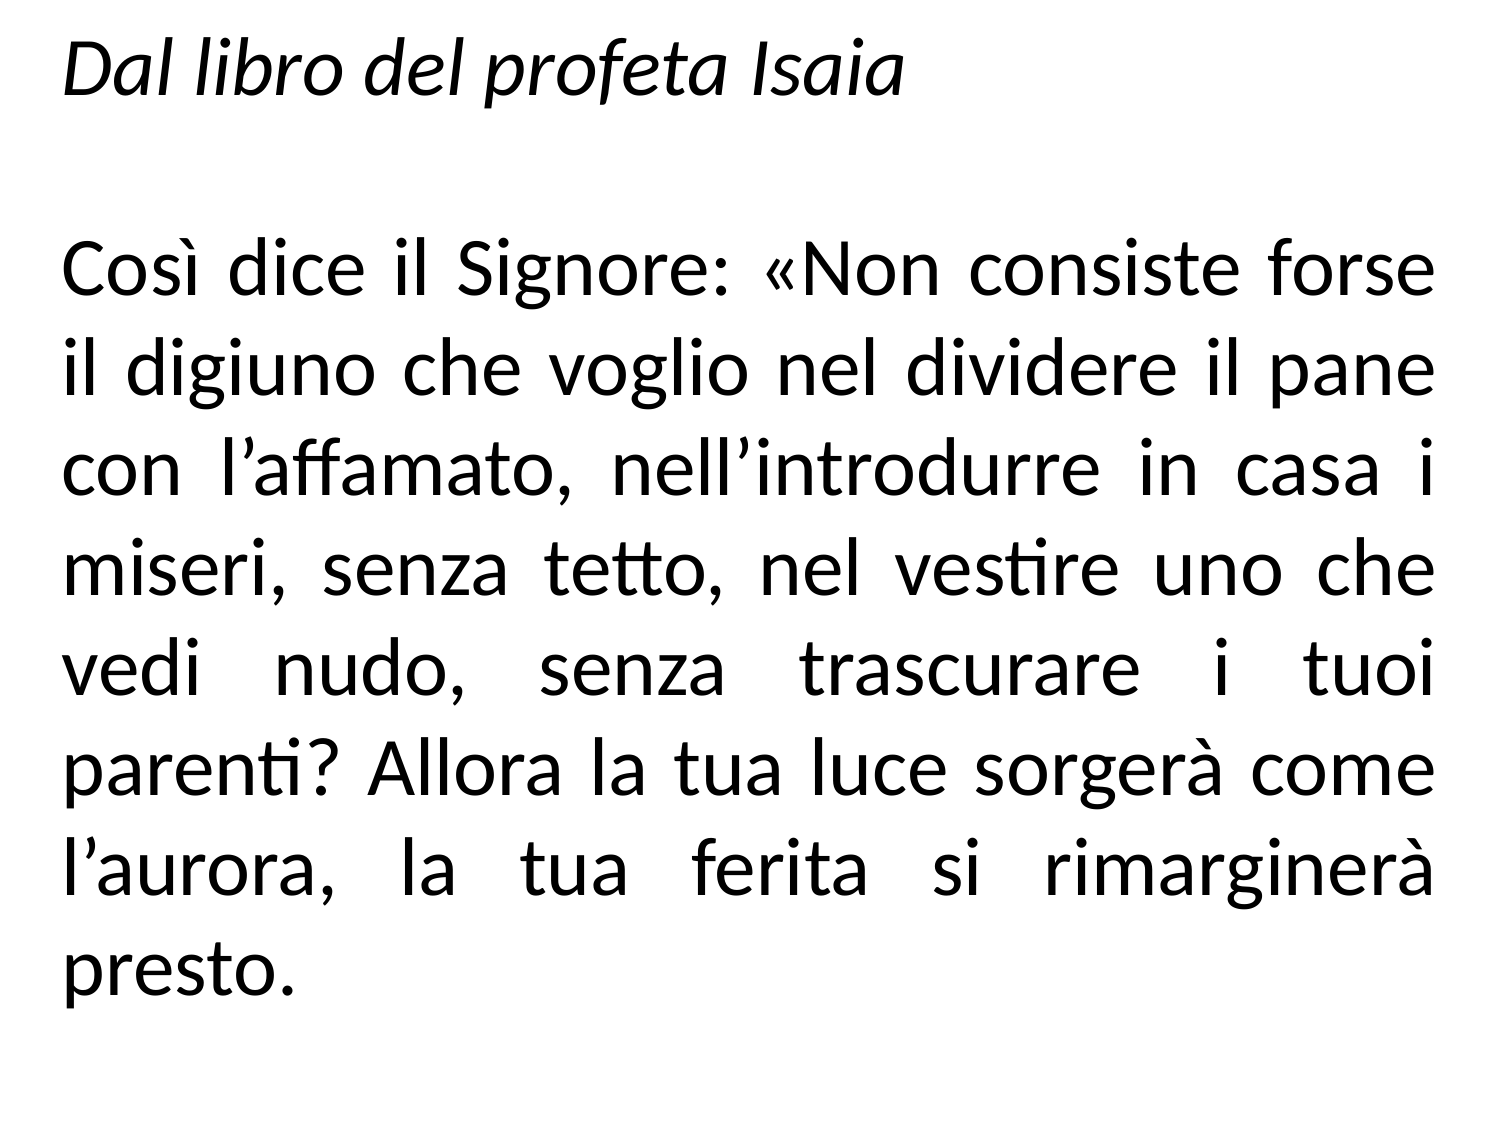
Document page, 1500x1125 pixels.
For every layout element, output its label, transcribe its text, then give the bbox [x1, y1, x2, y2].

text_box Dal libro del profeta Isaia Così dice il Signore: «Non consiste forse il digiuno che voglio nel dividere il pane con l’affamato, nell’introdurre in casa i miseri, senza tetto, nel vestire uno che vedi nudo, senza trascurare i tuoi parenti? Allora la tua luce sorgerà come l’aurora, la tua ferita si rimarginerà presto. [46, 5, 1454, 1020]
